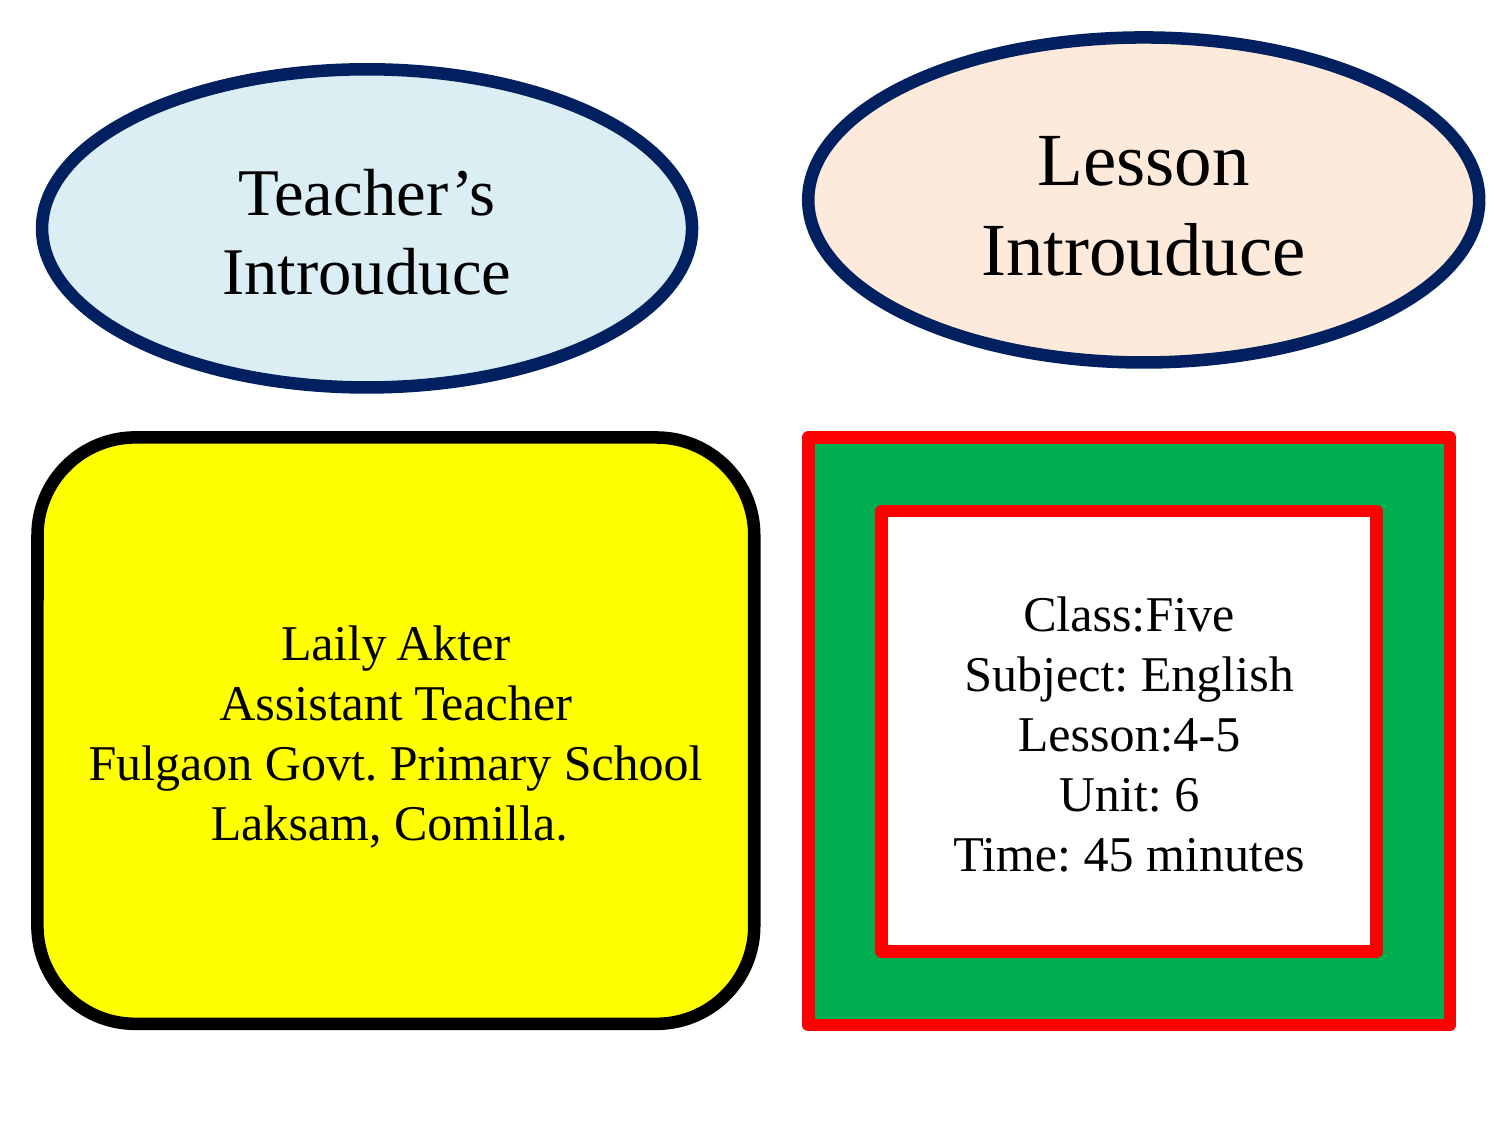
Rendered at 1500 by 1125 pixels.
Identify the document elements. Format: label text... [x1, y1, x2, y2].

text_box Teacher’s Introuduce [39, 67, 695, 390]
text_box Laily Akter Assistant Teacher Fulgaon Govt. Primary School Laksam, Comilla. [35, 435, 757, 1026]
text_box Class:Five Subject: English Lesson:4-5 Unit: 6 Time: 45 minutes [806, 435, 1452, 1027]
text_box Lesson Introuduce [806, 35, 1482, 365]
